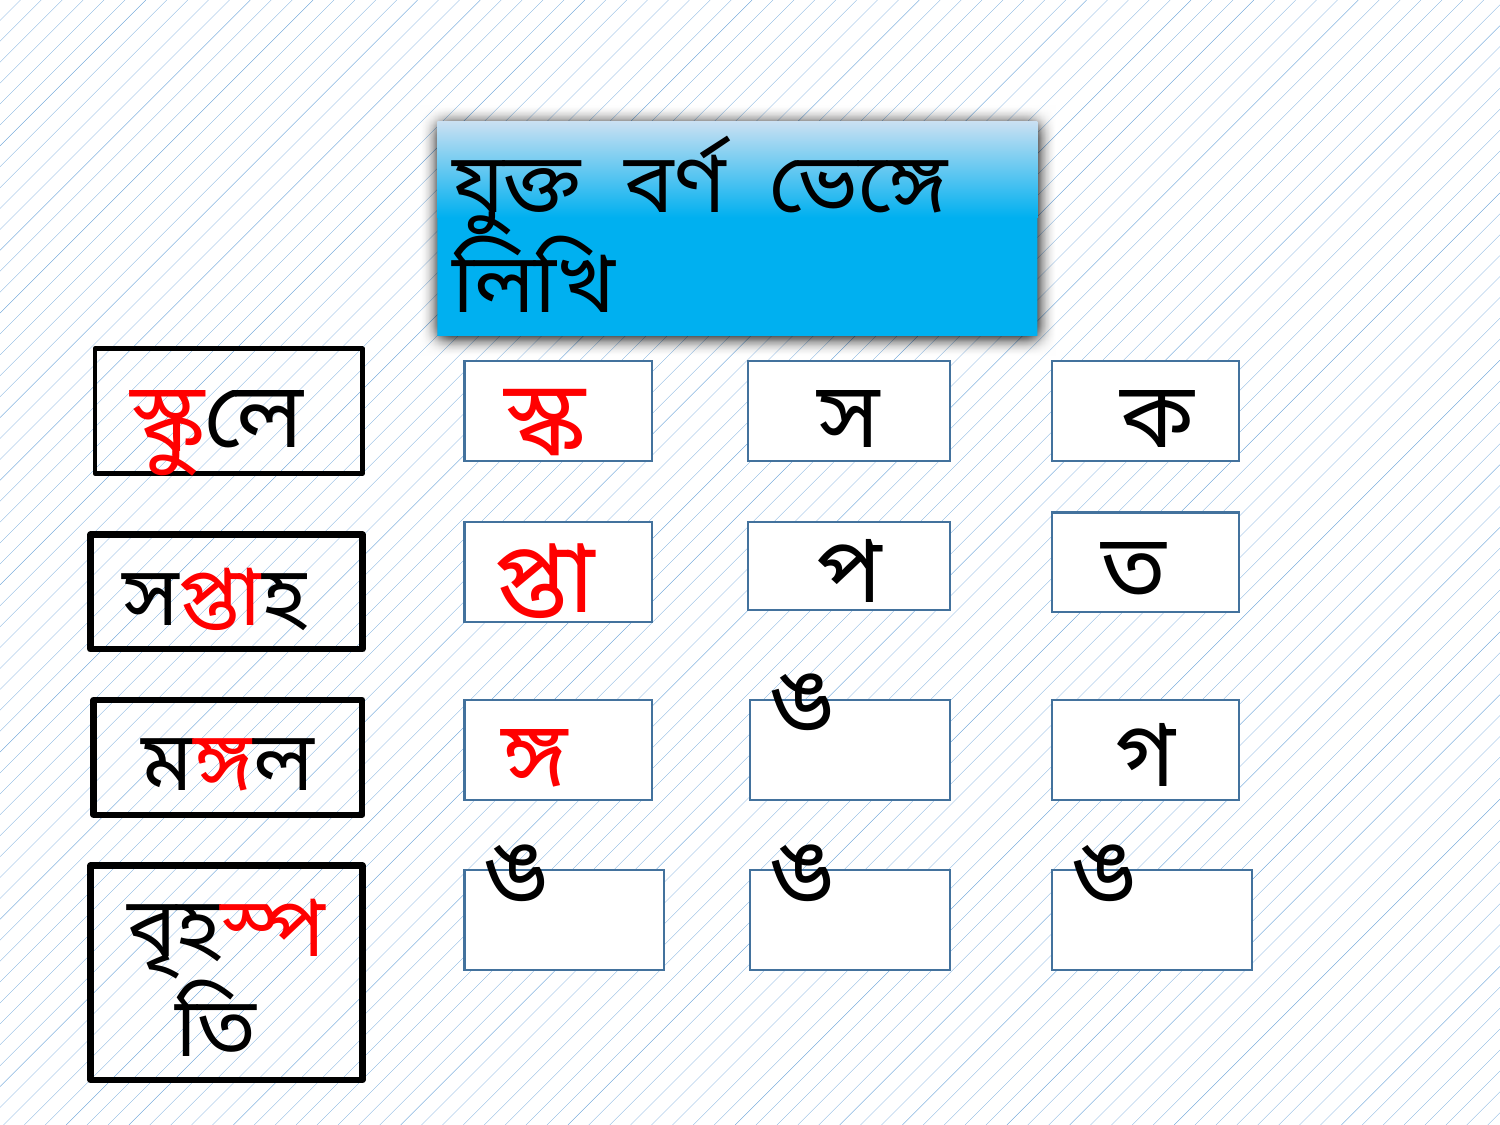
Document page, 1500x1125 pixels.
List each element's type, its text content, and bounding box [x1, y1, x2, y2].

text_box [98, 511, 326, 534]
text_box স [747, 360, 951, 462]
text_box মঙ্গল [93, 699, 363, 815]
text_box যুক্ত বর্ণ ভেঙ্গে লিখি [437, 121, 1038, 336]
text_box সপ্তাহ [90, 534, 363, 650]
text_box ঙ [463, 869, 665, 971]
text_box প্তা [463, 521, 653, 623]
text_box [340, 949, 547, 1125]
text_box ঙ [749, 699, 951, 801]
text_box গ [1051, 699, 1240, 801]
text_box স্ক [463, 360, 653, 462]
text_box ত [1051, 511, 1240, 613]
text_box বৃহস্পতি [90, 865, 363, 1081]
text_box ঙ্গ [463, 699, 653, 801]
text_box প [747, 521, 951, 611]
text_box স্কুলে [94, 348, 363, 474]
text_box ক [1051, 360, 1240, 462]
text_box ঙ [749, 869, 951, 971]
text_box ঙ [1051, 869, 1253, 971]
